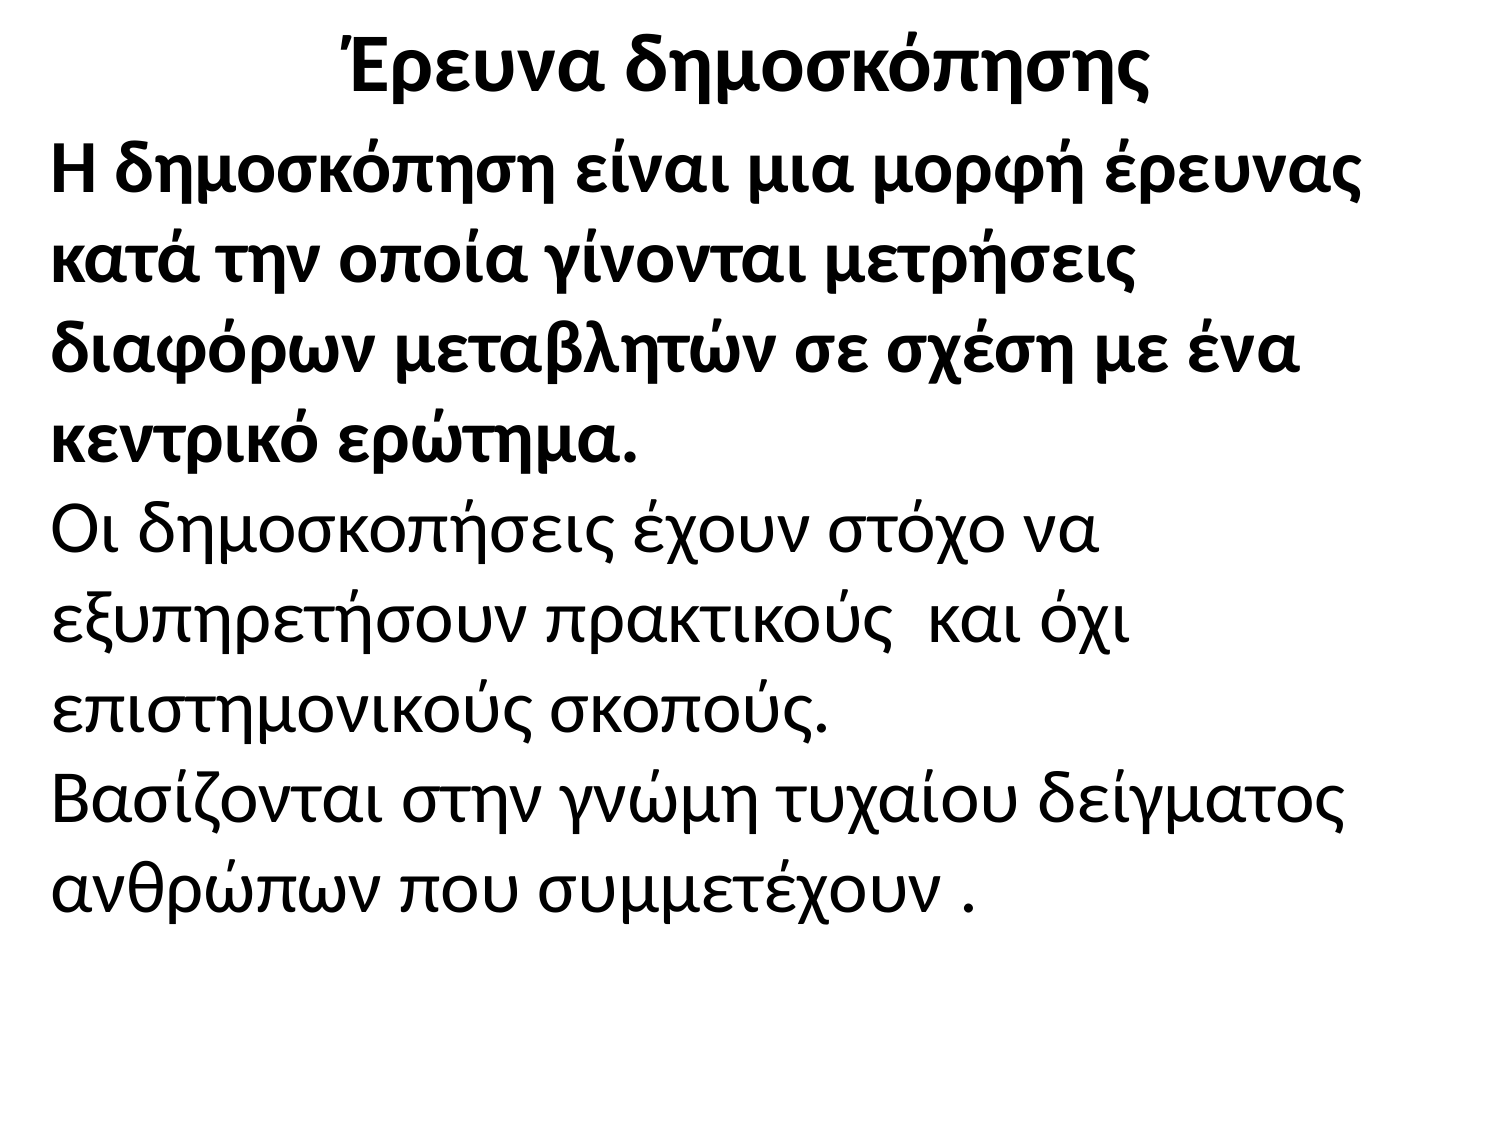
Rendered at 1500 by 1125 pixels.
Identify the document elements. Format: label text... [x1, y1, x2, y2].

title Έρευνα δημοσκόπησης [75, 0, 1425, 110]
text_box Η δημοσκόπηση είναι μια μορφή έρευνας κατά την οποία γίνονται μετρήσεις διαφόρων μεταβλητών σε σχέση με ένα κεντρικό ερώτημα. Οι δημοσκοπήσεις έχουν στόχο να εξυπηρετήσουν πρακτικούς και όχι επιστημονικούς σκοπούς. Βασίζονται στην γνώμη τυχαίου δείγματος ανθρώπων που συμμετέχουν . [35, 110, 1454, 935]
